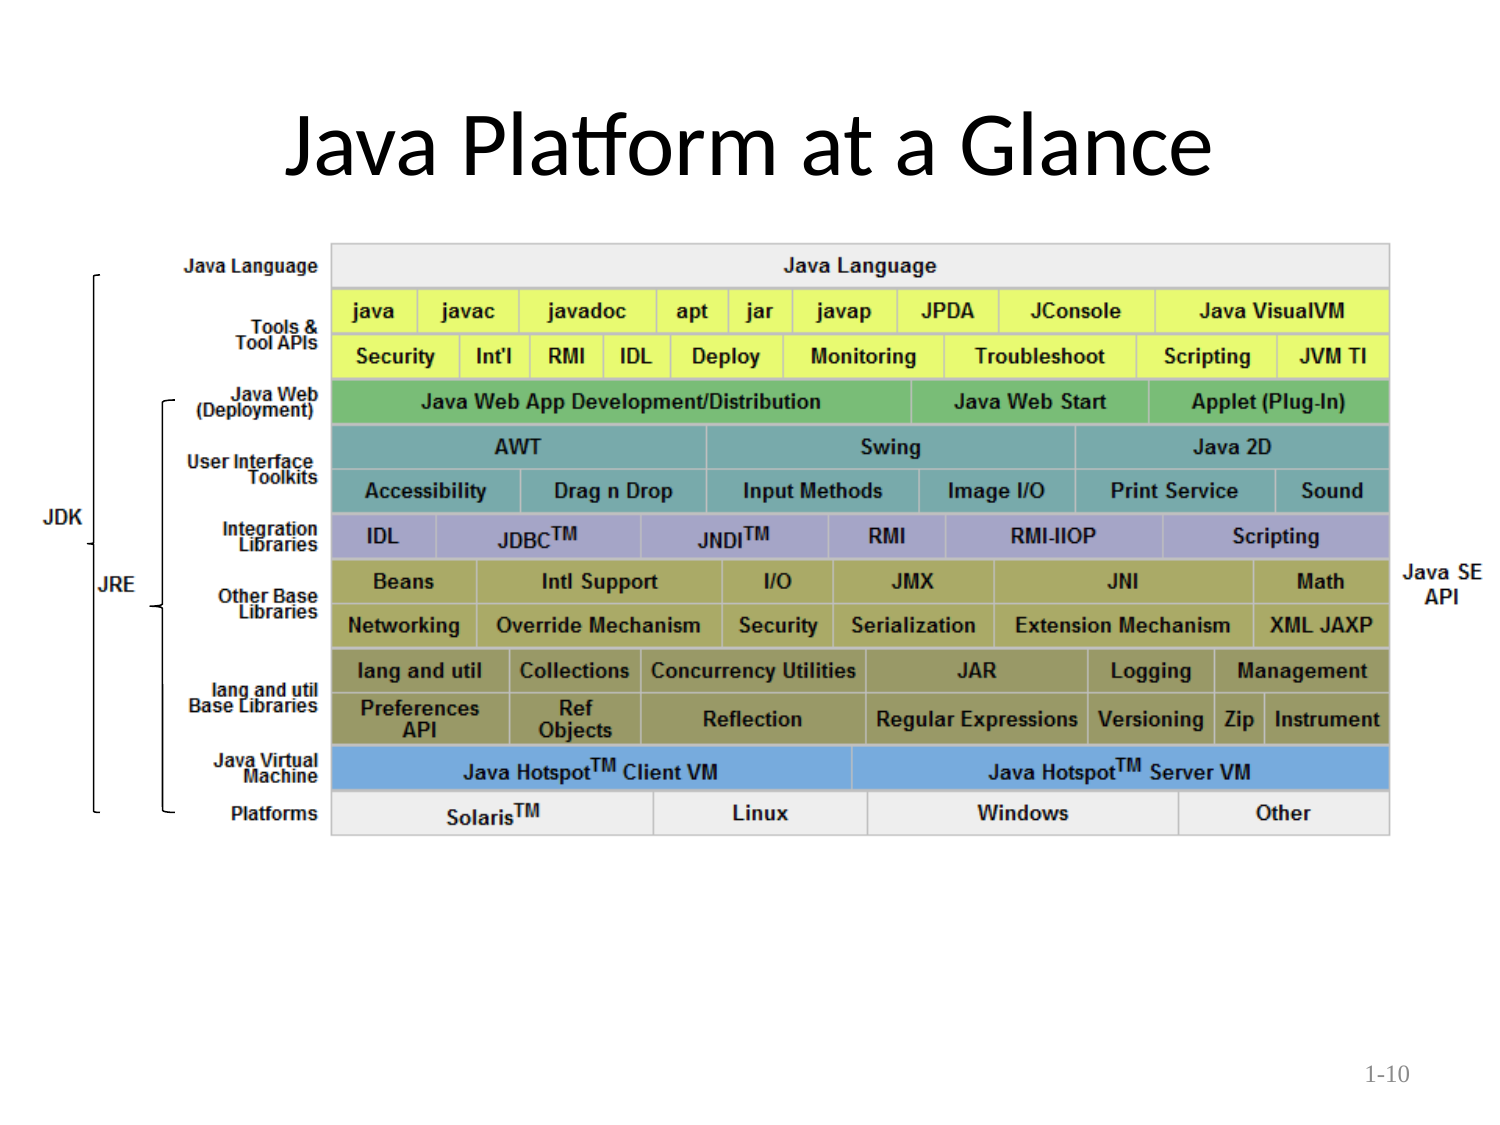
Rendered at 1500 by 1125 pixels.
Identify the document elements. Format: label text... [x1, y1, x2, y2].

title Java Platform at a Glance [75, 45, 1425, 233]
slide_number 1-10 [1074, 1042, 1425, 1103]
picture [23, 237, 1500, 844]
